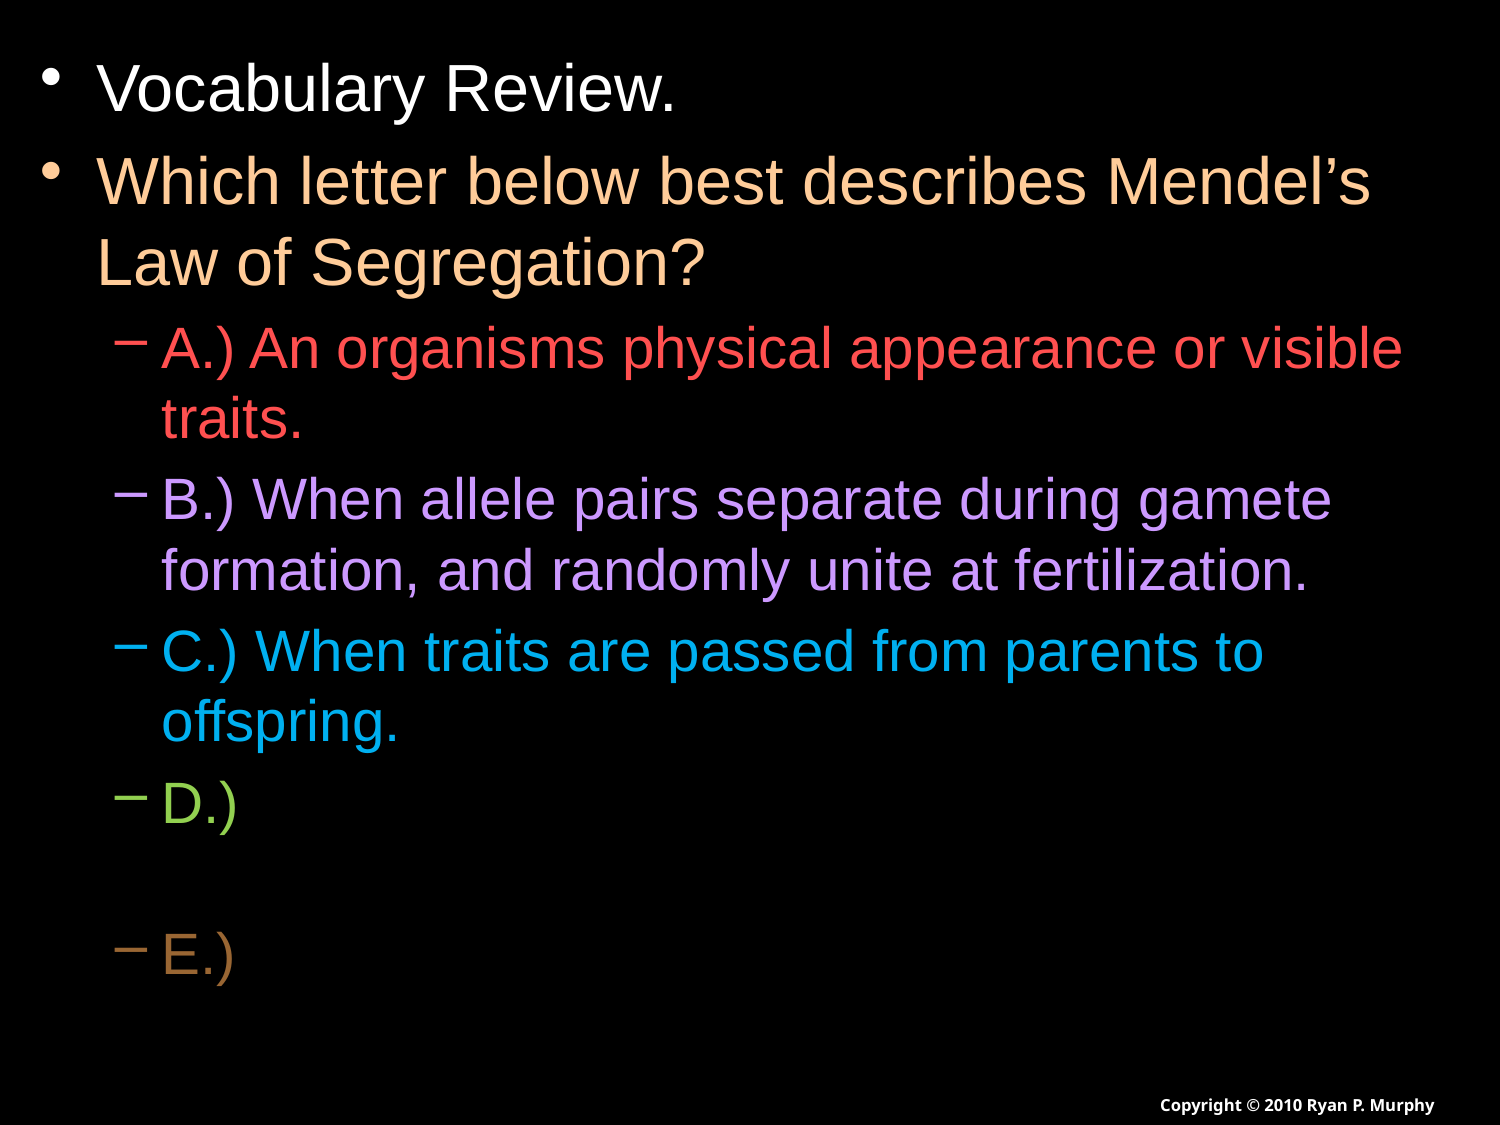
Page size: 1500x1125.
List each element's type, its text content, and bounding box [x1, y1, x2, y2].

list Vocabulary Review. Which letter below best describes Mendel’s Law of Segregation? A.) An organisms physical appearance or visible traits. B.) When allele pairs separate during gamete formation, and randomly unite at fertilization. C.) When traits are passed from parents to offspring. D.) An organisms genetic makeup, or allele combinations E.) Allele that is covered up when the dominant allele is with it. [24, 37, 1475, 1005]
text_box Copyright © 2010 Ryan P. Murphy [937, 1087, 1450, 1123]
